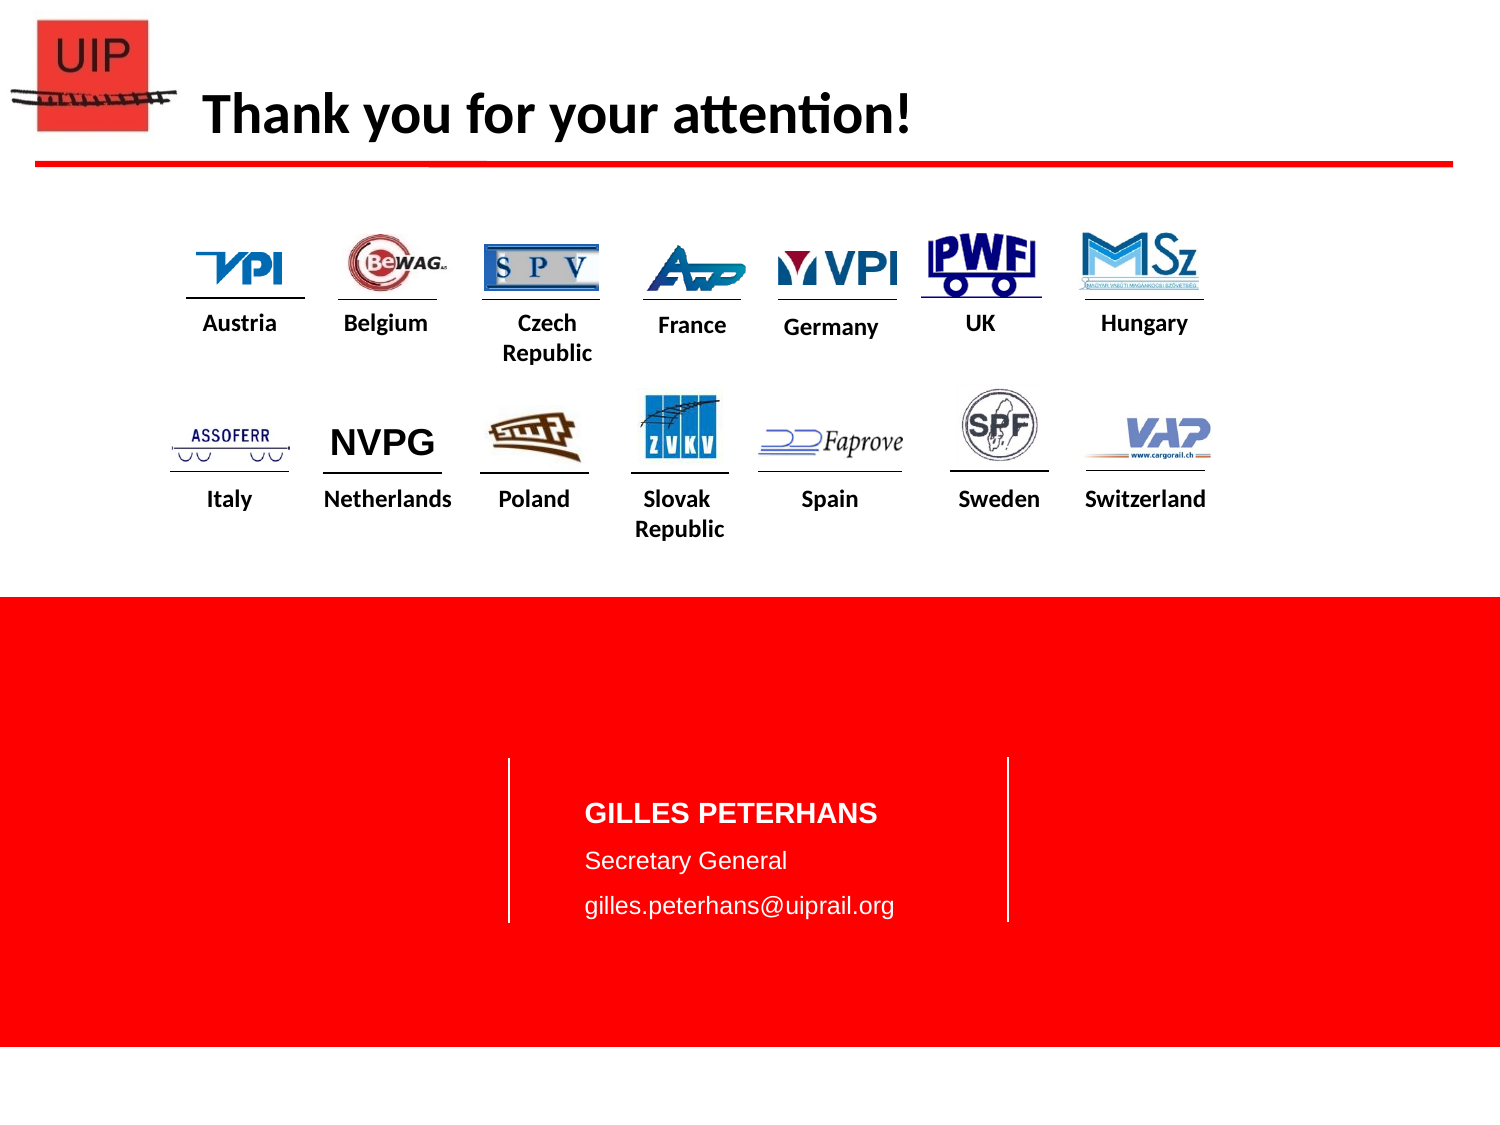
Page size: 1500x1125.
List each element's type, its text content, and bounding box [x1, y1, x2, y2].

picture [0, 0, 188, 156]
text_box [0, 597, 1500, 1047]
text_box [185, 216, 1205, 376]
text_box Thank you for your attention! [187, 0, 1456, 153]
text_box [169, 384, 1223, 551]
text_box GILLES PETERHANS Secretary General gilles.peterhans@uiprail.org [569, 752, 999, 927]
